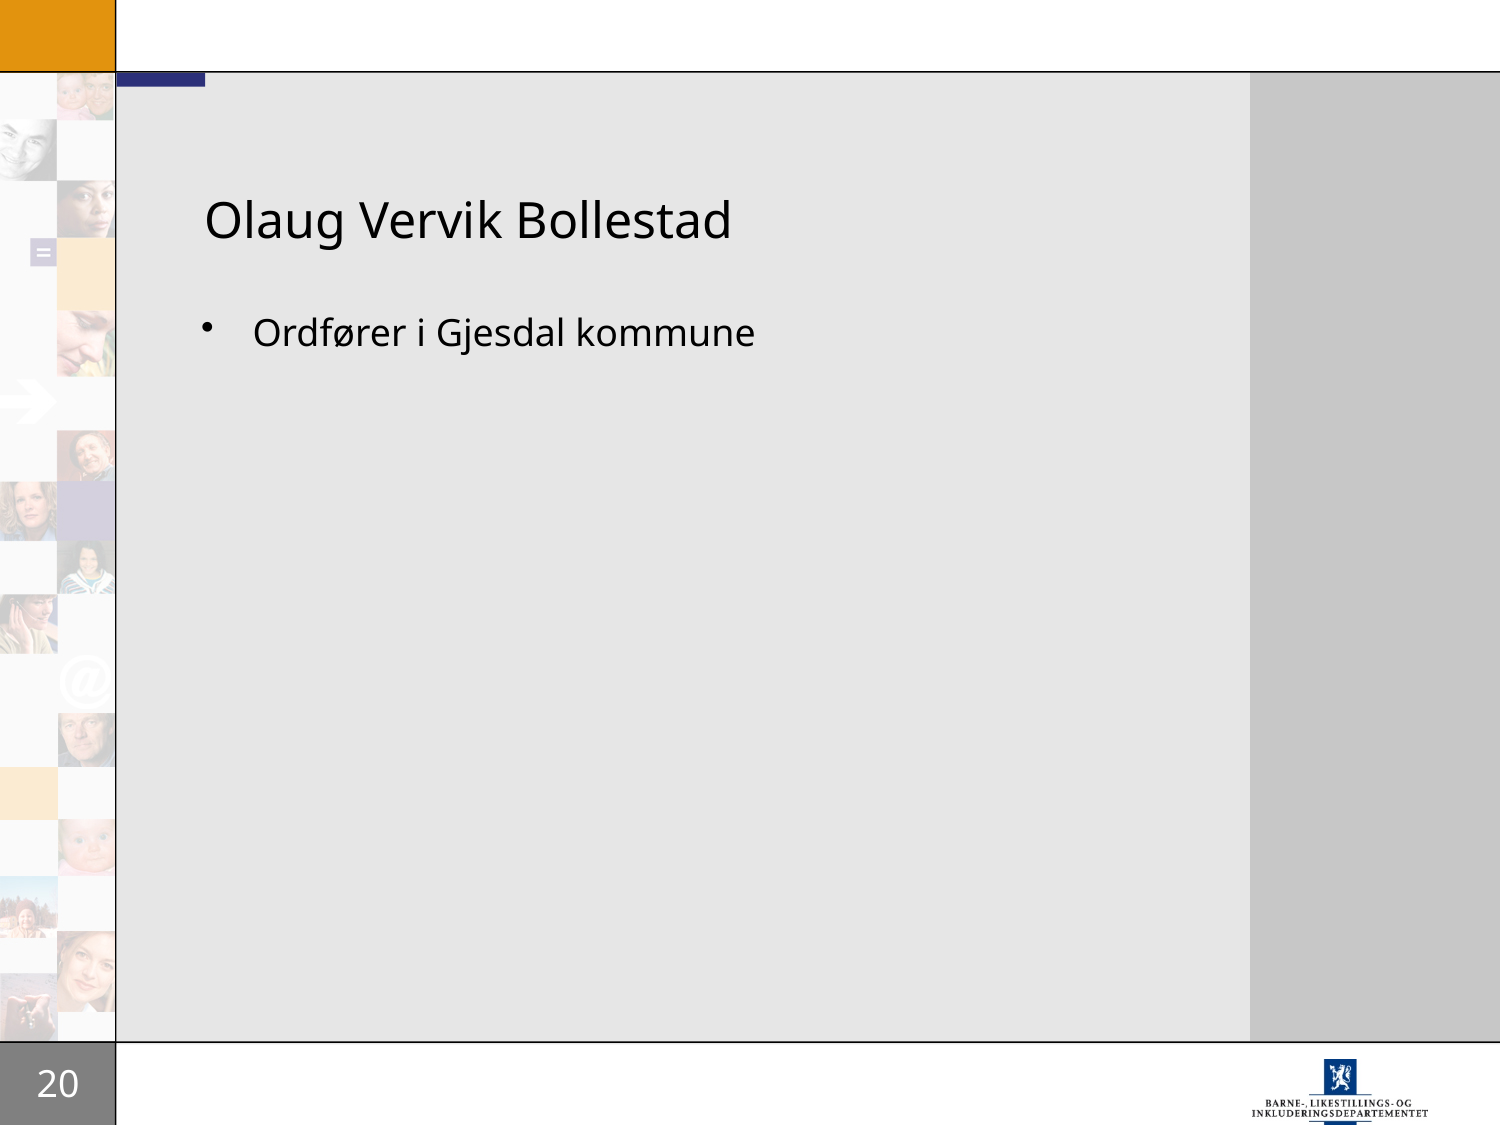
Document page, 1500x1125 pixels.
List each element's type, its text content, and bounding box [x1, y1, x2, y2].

picture [0, 73, 115, 1041]
picture [1252, 1059, 1428, 1125]
list Ordfører i Gjesdal kommune [185, 301, 1251, 977]
title Olaug Vervik Bollestad [189, 174, 1247, 263]
